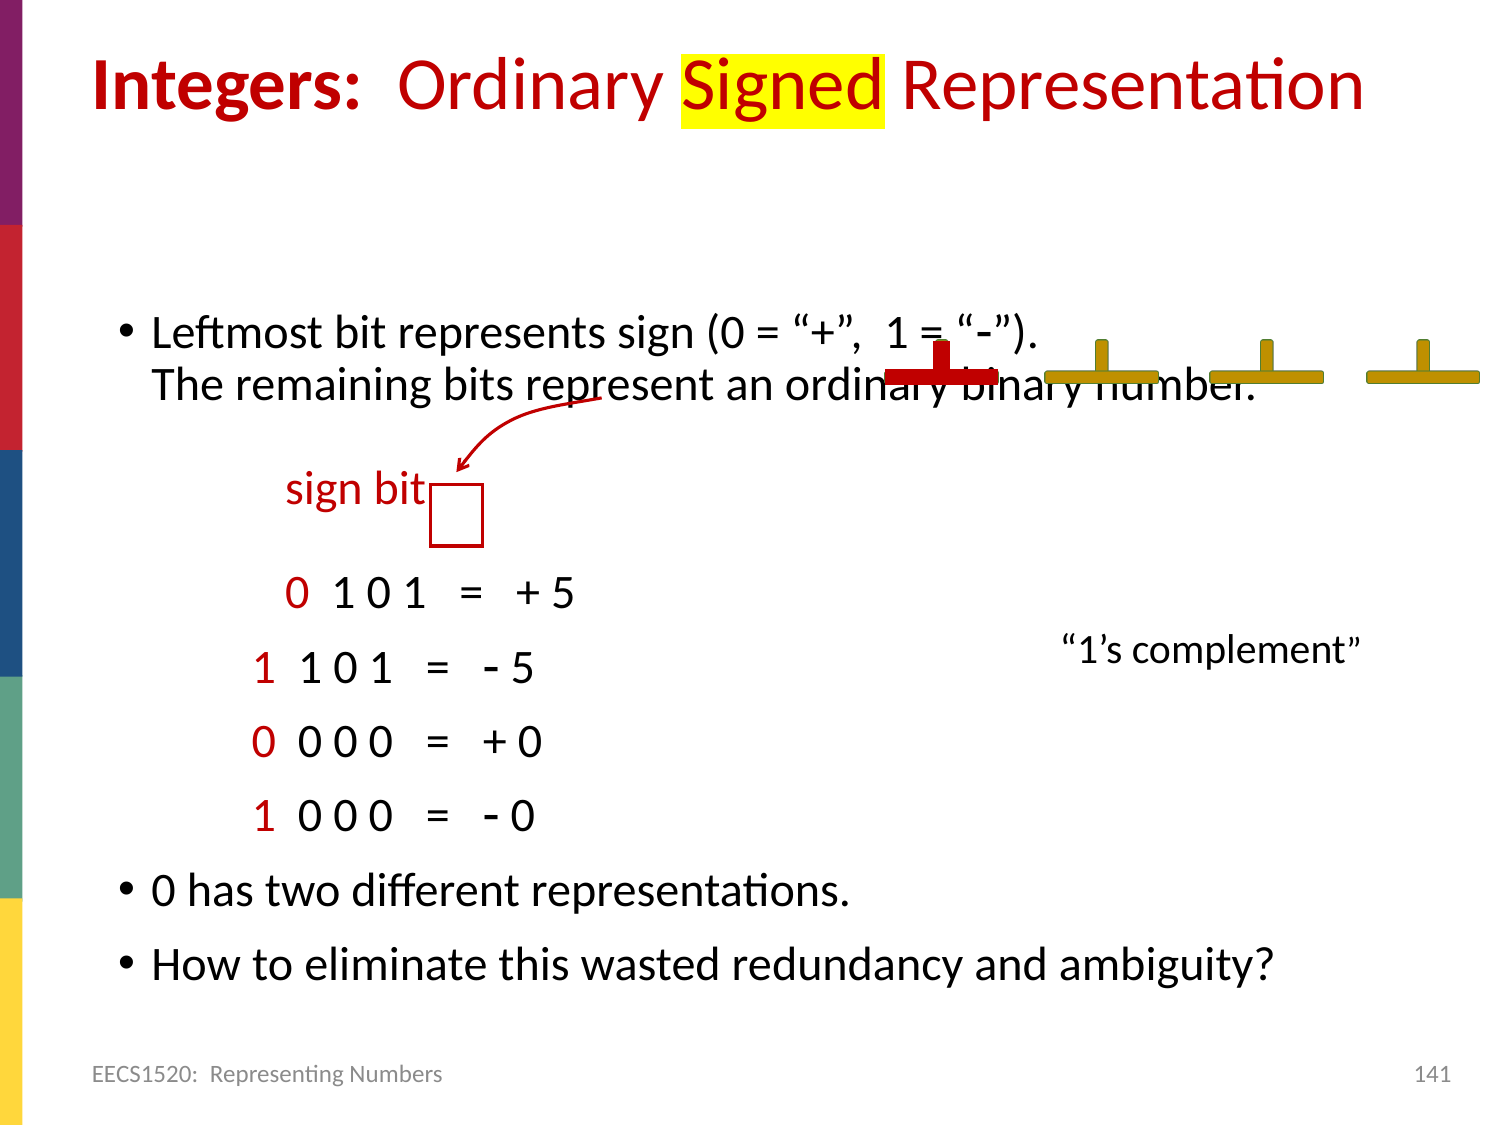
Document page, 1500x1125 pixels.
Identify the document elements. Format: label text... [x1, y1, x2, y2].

picture [1366, 339, 1480, 384]
footer EECS1520: Representing Numbers [76, 1042, 786, 1103]
text_box [456, 396, 602, 473]
text_box [429, 483, 483, 547]
list Leftmost bit represents sign (0 = “+”, 1 = “”). The remaining bits represent an ordinary binary number. sign bit 0 1 0 1 = + 5 1 1 0 1 =  5 0 0 0 0 = + 0 1 0 0 0 =  0 0 has two different representations. How to eliminate this wasted redundancy and ambiguity? [103, 299, 1397, 1014]
picture [1044, 339, 1159, 384]
title Integers: Ordinary Signed Representation [76, 37, 1467, 189]
slide_number 141 [1129, 1042, 1467, 1103]
picture [1209, 339, 1324, 384]
picture [884, 339, 999, 384]
text_box “1’s complement” [1044, 614, 1380, 680]
